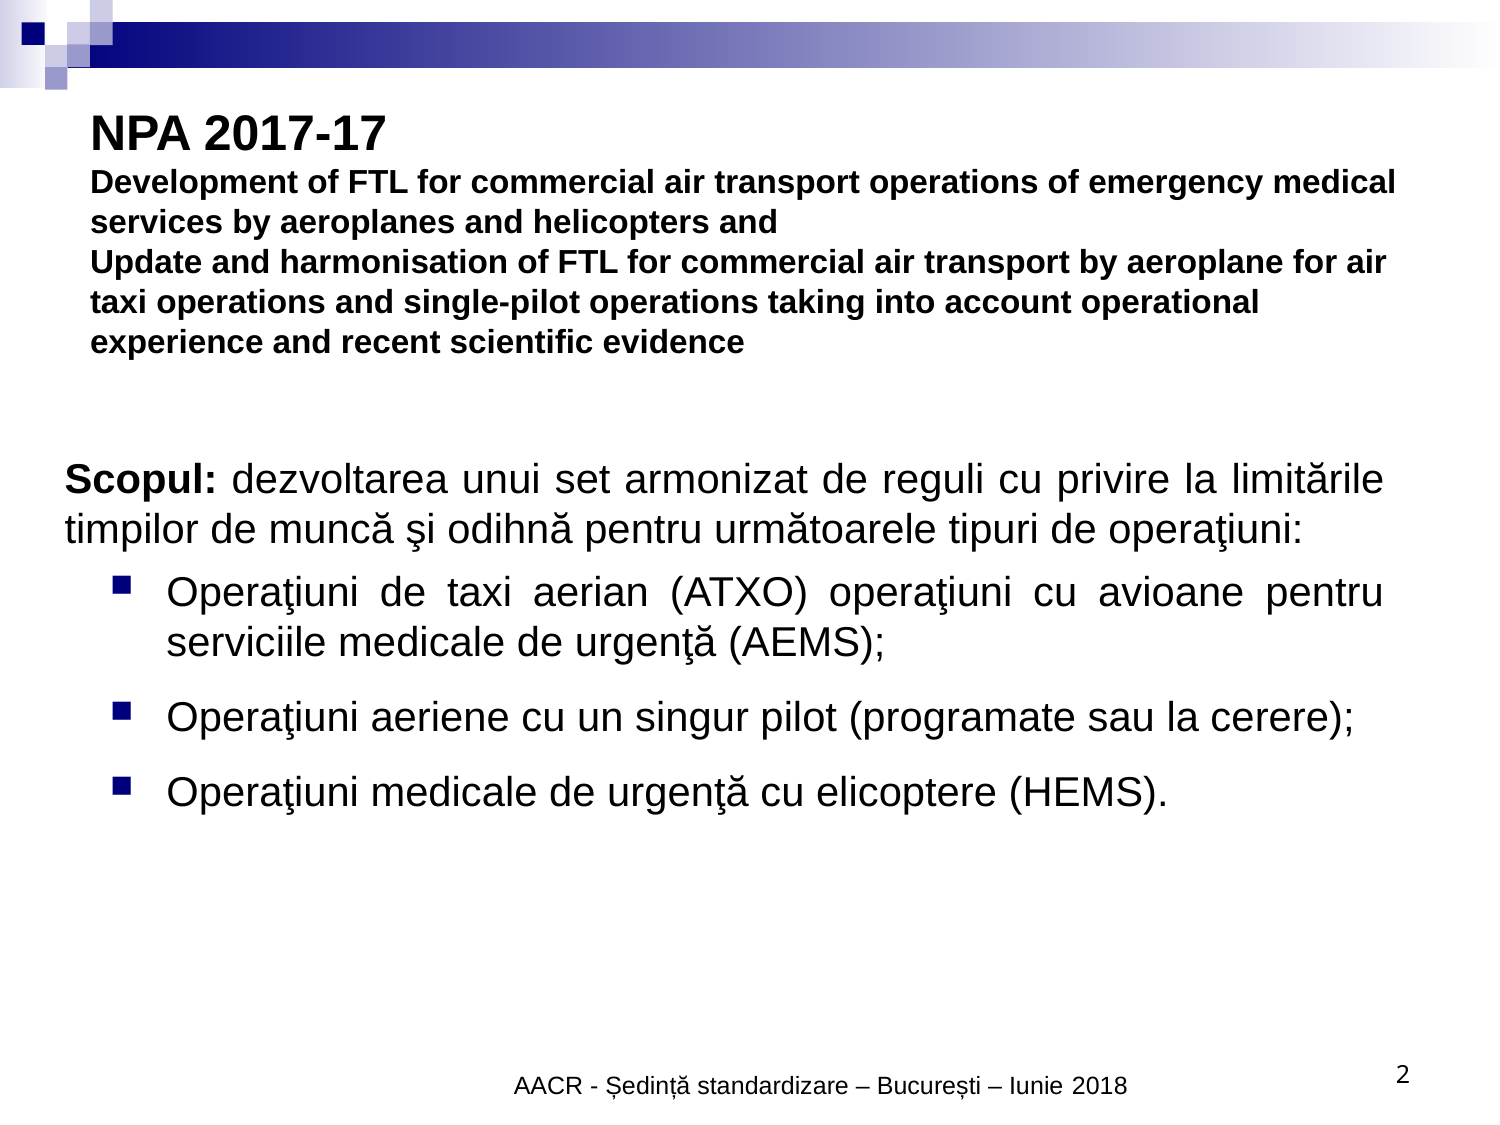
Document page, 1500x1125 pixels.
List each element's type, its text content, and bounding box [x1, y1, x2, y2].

slide_number 2 [1074, 1024, 1426, 1101]
title NPA 2017-17 Development of FTL for commercial air transport operations of emergency medical services by aeroplanes and helicopters and Update and harmonisation of FTL for commercial air transport by aeroplane for air taxi operations and single-pilot operations taking into account operational experience and recent scientific evidence [75, 75, 1425, 386]
list Scopul: dezvoltarea unui set armonizat de reguli cu privire la limitările timpilor de muncă şi odihnă pentru următoarele tipuri de operaţiuni: Operaţiuni de taxi aerian (ATXO) operaţiuni cu avioane pentru serviciile medicale de urgenţă (AEMS); Operaţiuni aeriene cu un singur pilot (programate sau la cerere); Operaţiuni medicale de urgenţă cu elicoptere (HEMS). [49, 444, 1400, 929]
text_box AACR - Ședință standardizare – București – Iunie 2018 [242, 1062, 1400, 1108]
